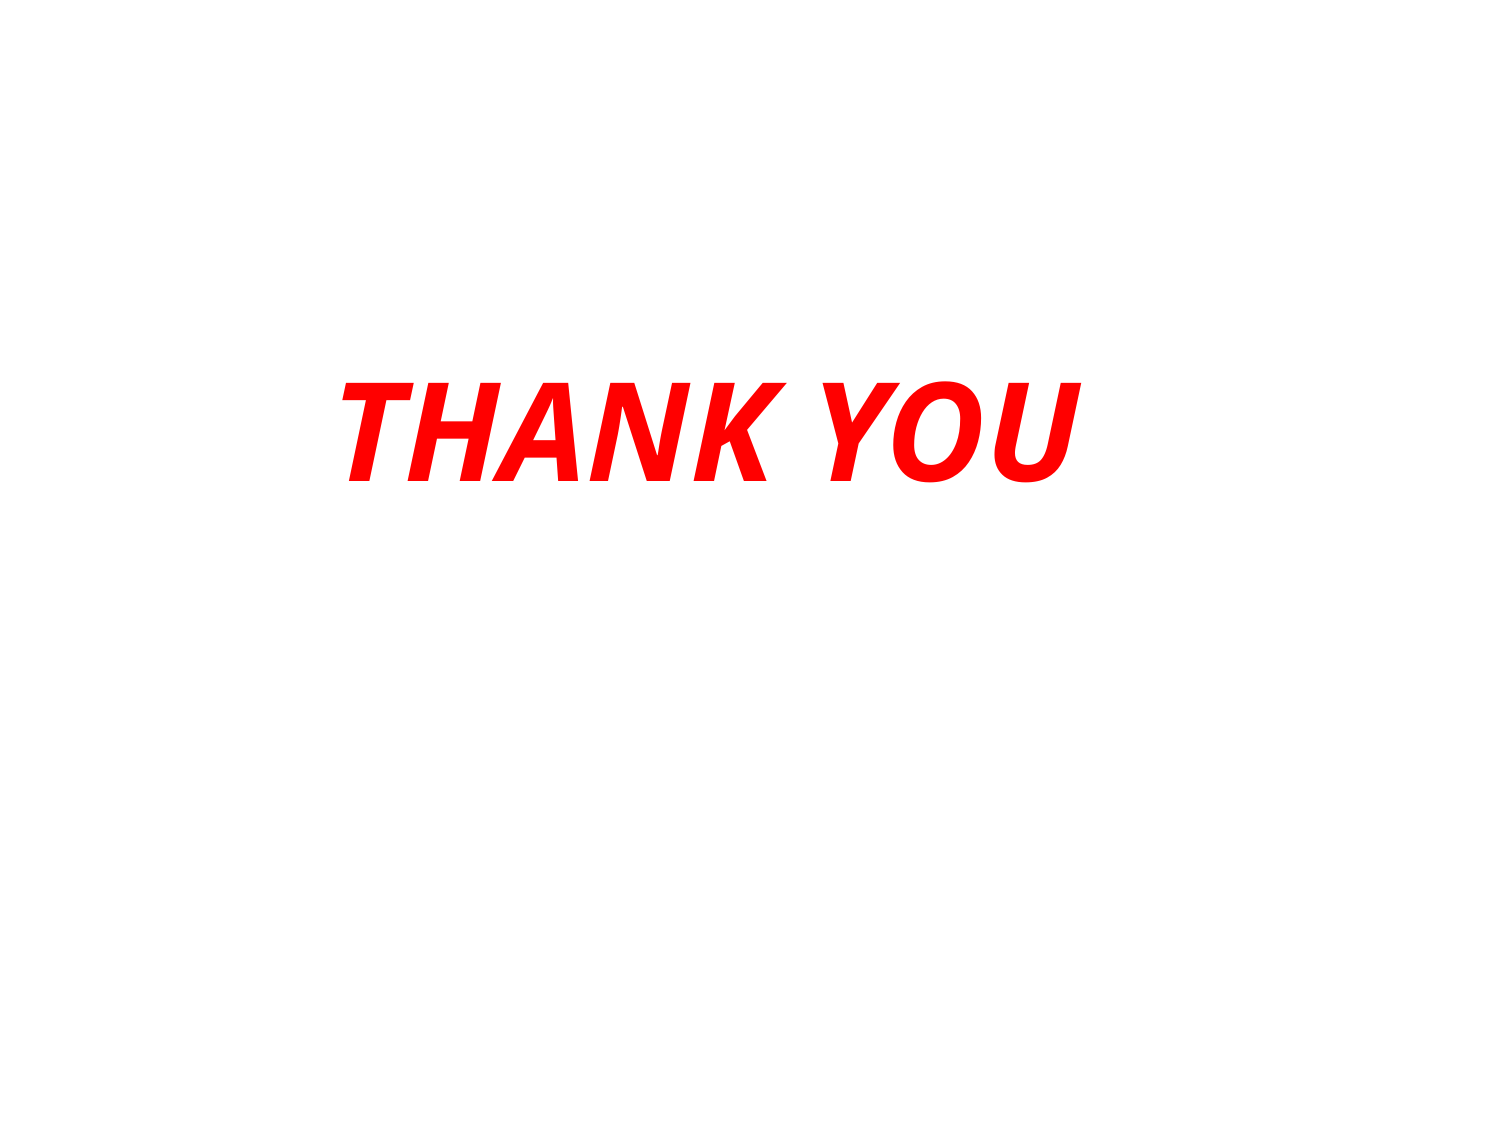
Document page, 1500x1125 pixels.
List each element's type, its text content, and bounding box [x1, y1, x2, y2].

title THANK YOU [125, 267, 1475, 587]
